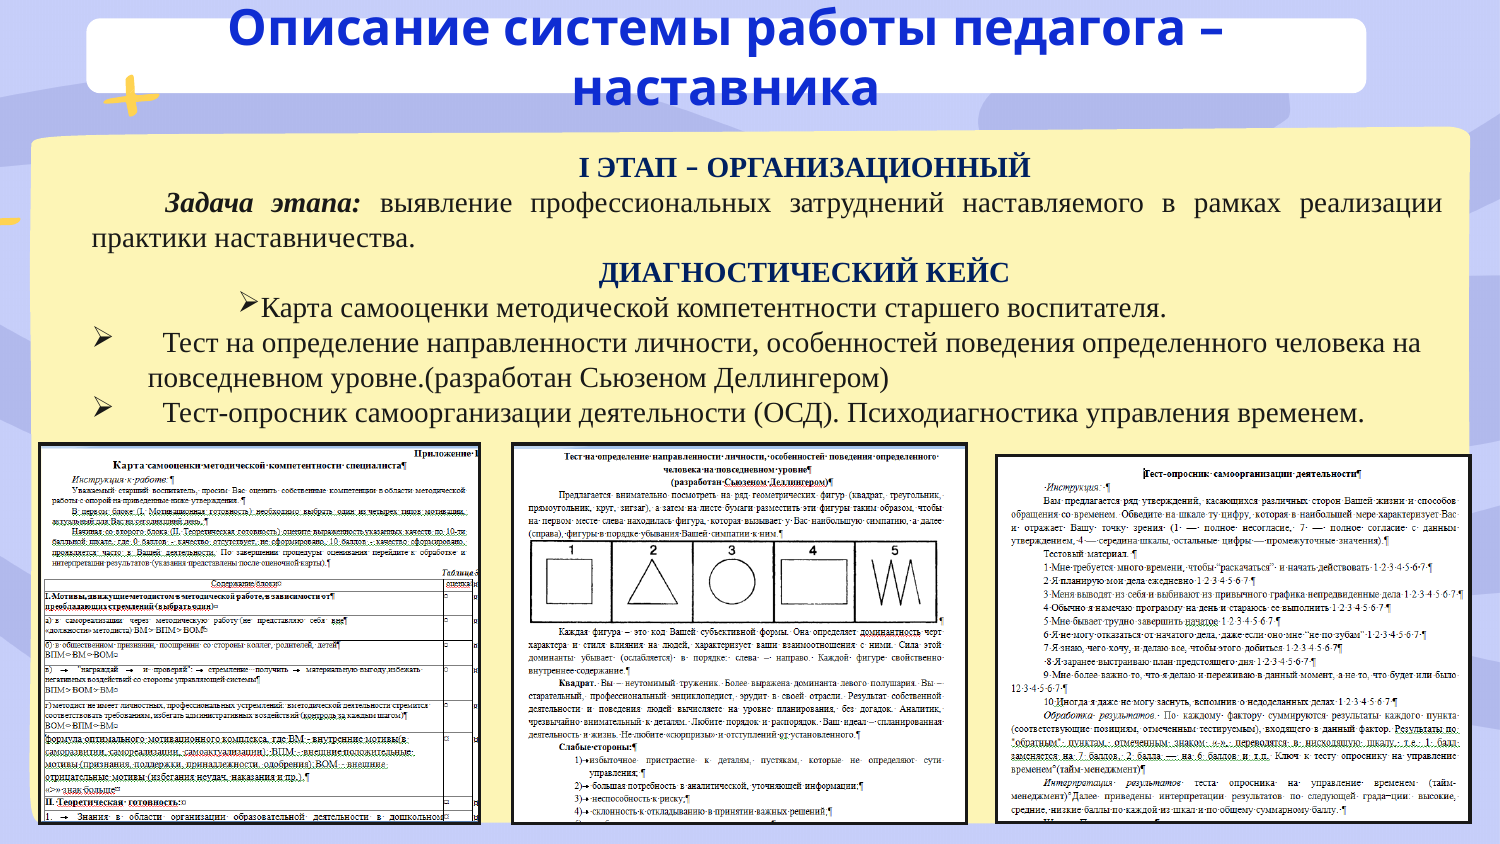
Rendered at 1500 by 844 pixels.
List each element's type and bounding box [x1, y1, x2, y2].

picture [0, 0, 1500, 844]
text_box [29, 126, 1471, 824]
